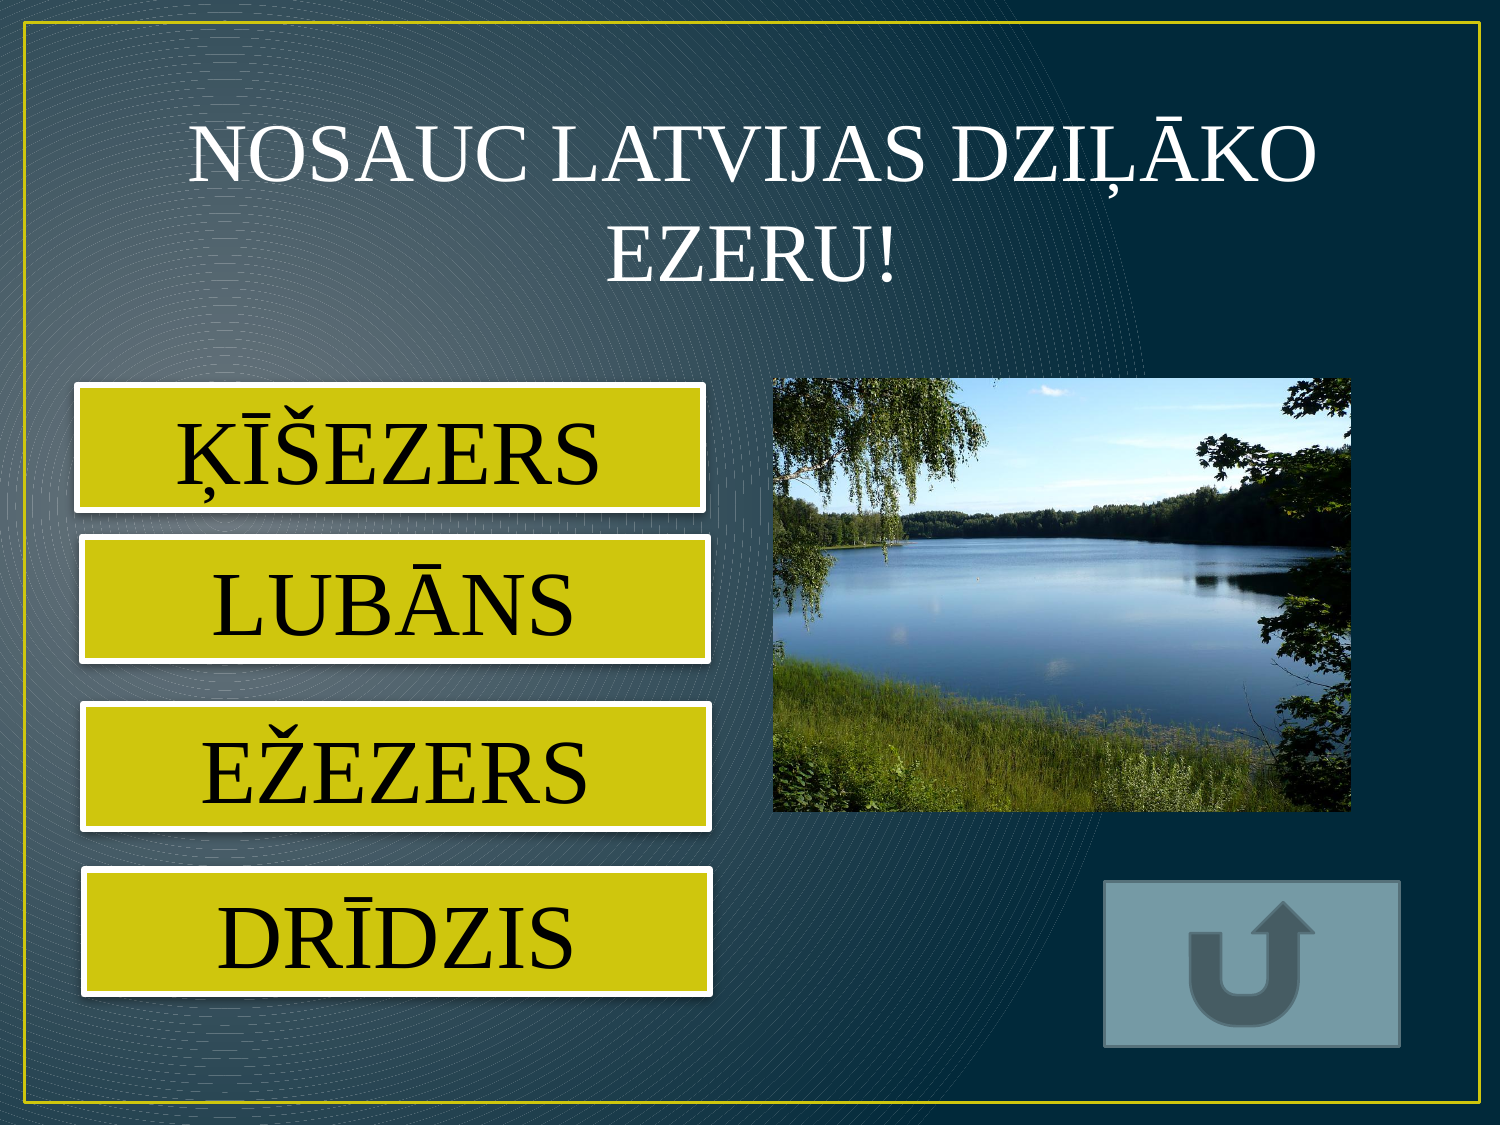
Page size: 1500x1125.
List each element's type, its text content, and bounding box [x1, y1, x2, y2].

text_box DRĪDZIS [81, 866, 713, 997]
picture [1062, 817, 1073, 826]
text_box [1103, 880, 1401, 1048]
text_box LUBĀNS [79, 534, 711, 664]
text_box EŽEZERS [80, 701, 712, 832]
picture [773, 372, 1350, 812]
text_box NOSAUC LATVIJAS DZIĻĀKO EZERU! [44, 90, 1463, 306]
text_box ĶĪŠEZERS [74, 382, 706, 513]
